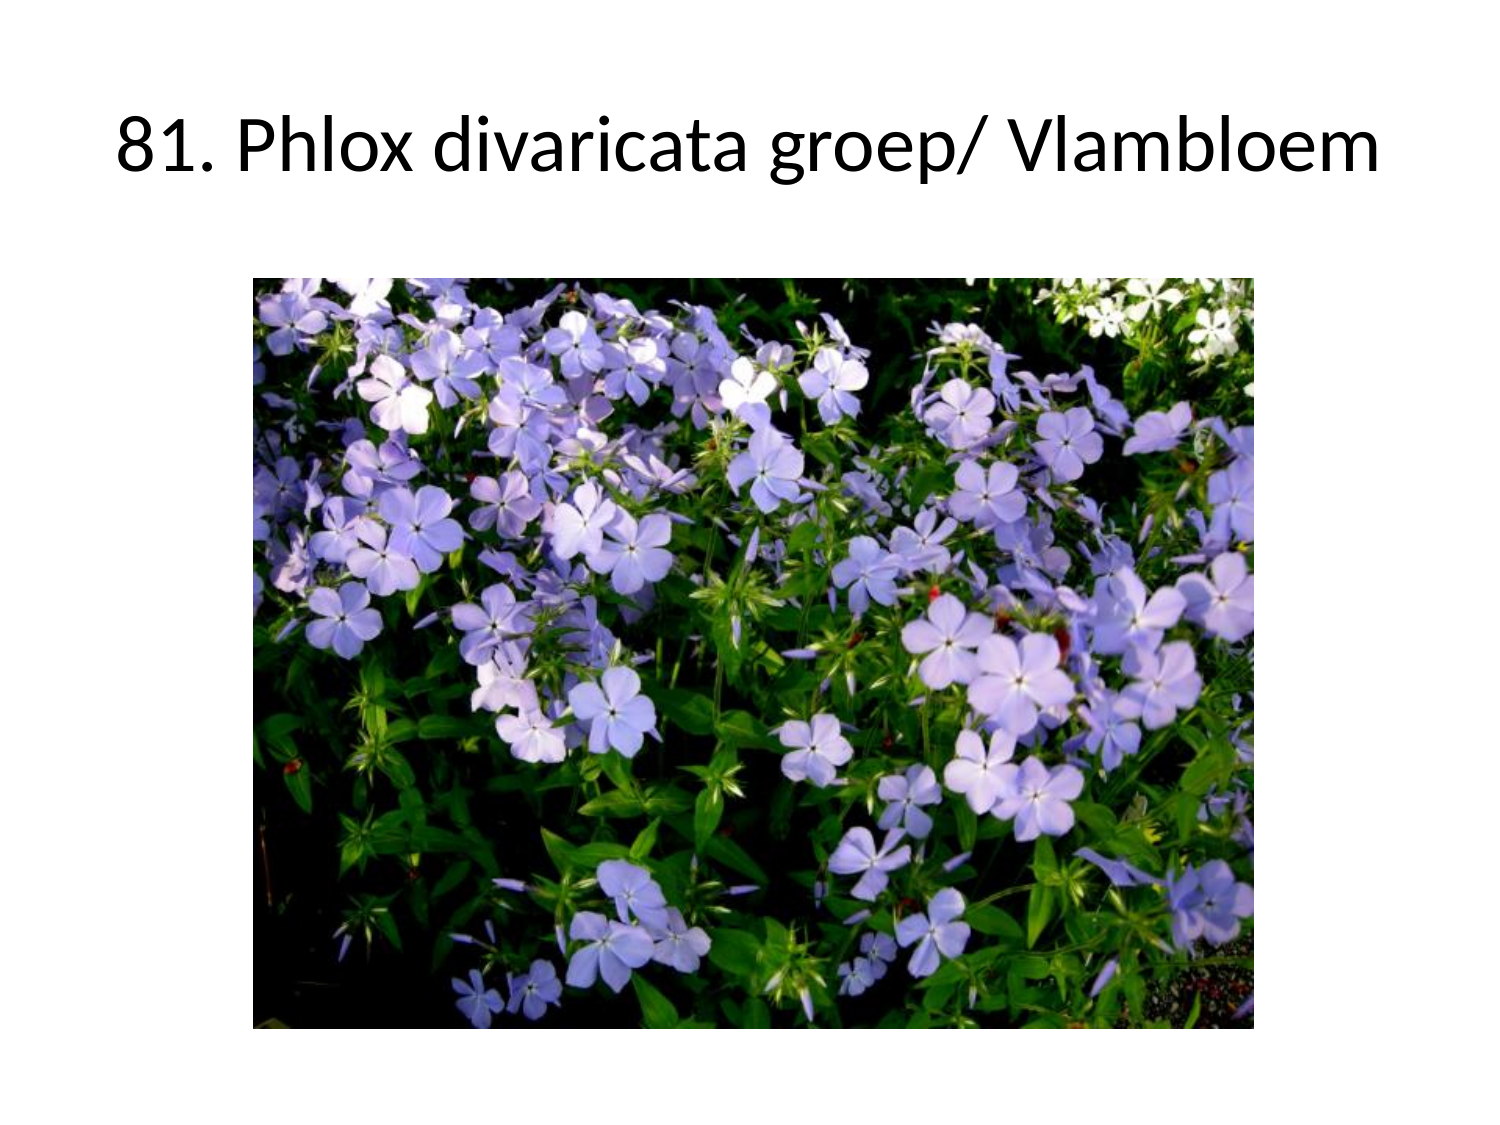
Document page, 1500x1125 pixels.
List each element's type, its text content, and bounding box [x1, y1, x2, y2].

title 81. Phlox divaricata groep/ Vlambloem [75, 45, 1425, 233]
picture [253, 278, 1255, 1030]
